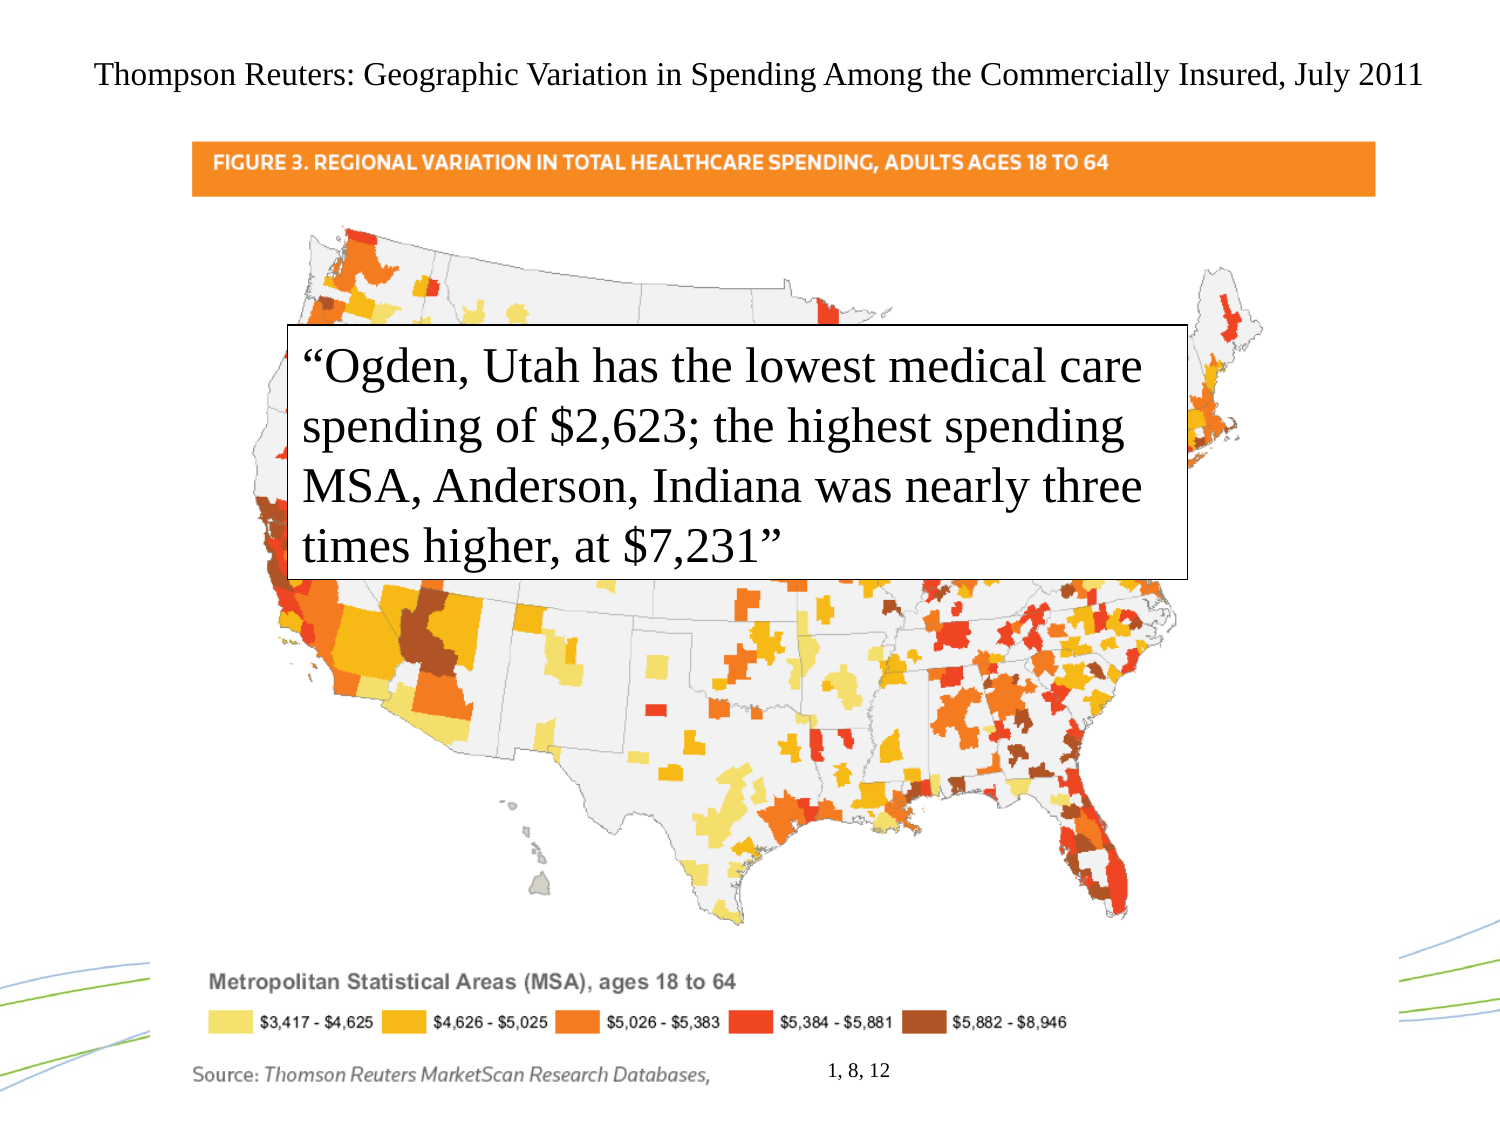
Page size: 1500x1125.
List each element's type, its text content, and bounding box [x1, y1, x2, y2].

picture [0, 0, 1500, 1125]
text_box Thompson Reuters: Geographic Variation in Spending Among the Commercially Insured, July 2011 [79, 44, 1442, 100]
